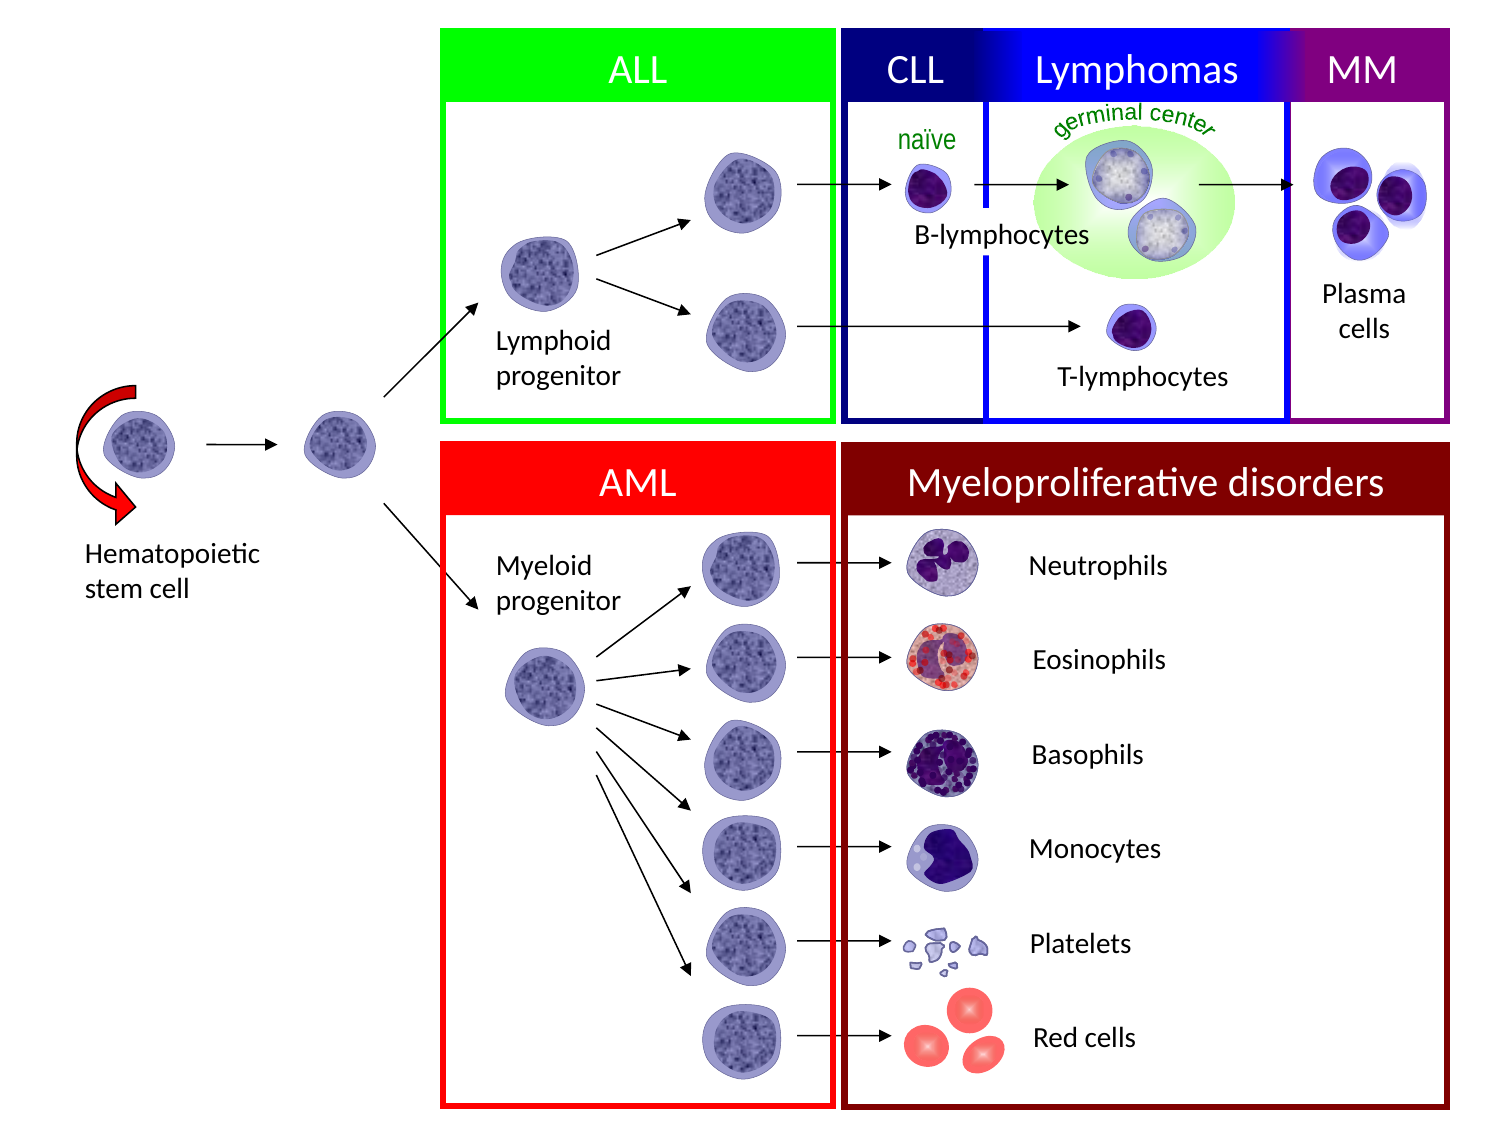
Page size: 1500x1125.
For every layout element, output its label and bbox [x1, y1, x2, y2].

text_box [844, 30, 1448, 422]
text_box [442, 444, 834, 1107]
text_box [844, 443, 1448, 1107]
text_box [702, 290, 786, 374]
text_box [1129, 193, 1197, 265]
text_box [1308, 145, 1429, 262]
text_box [442, 30, 834, 422]
text_box [1080, 136, 1156, 208]
text_box [383, 503, 437, 1081]
text_box [903, 160, 953, 213]
text_box [1104, 302, 1157, 352]
text_box [64, 385, 376, 613]
text_box [501, 231, 585, 313]
text_box [700, 150, 786, 232]
